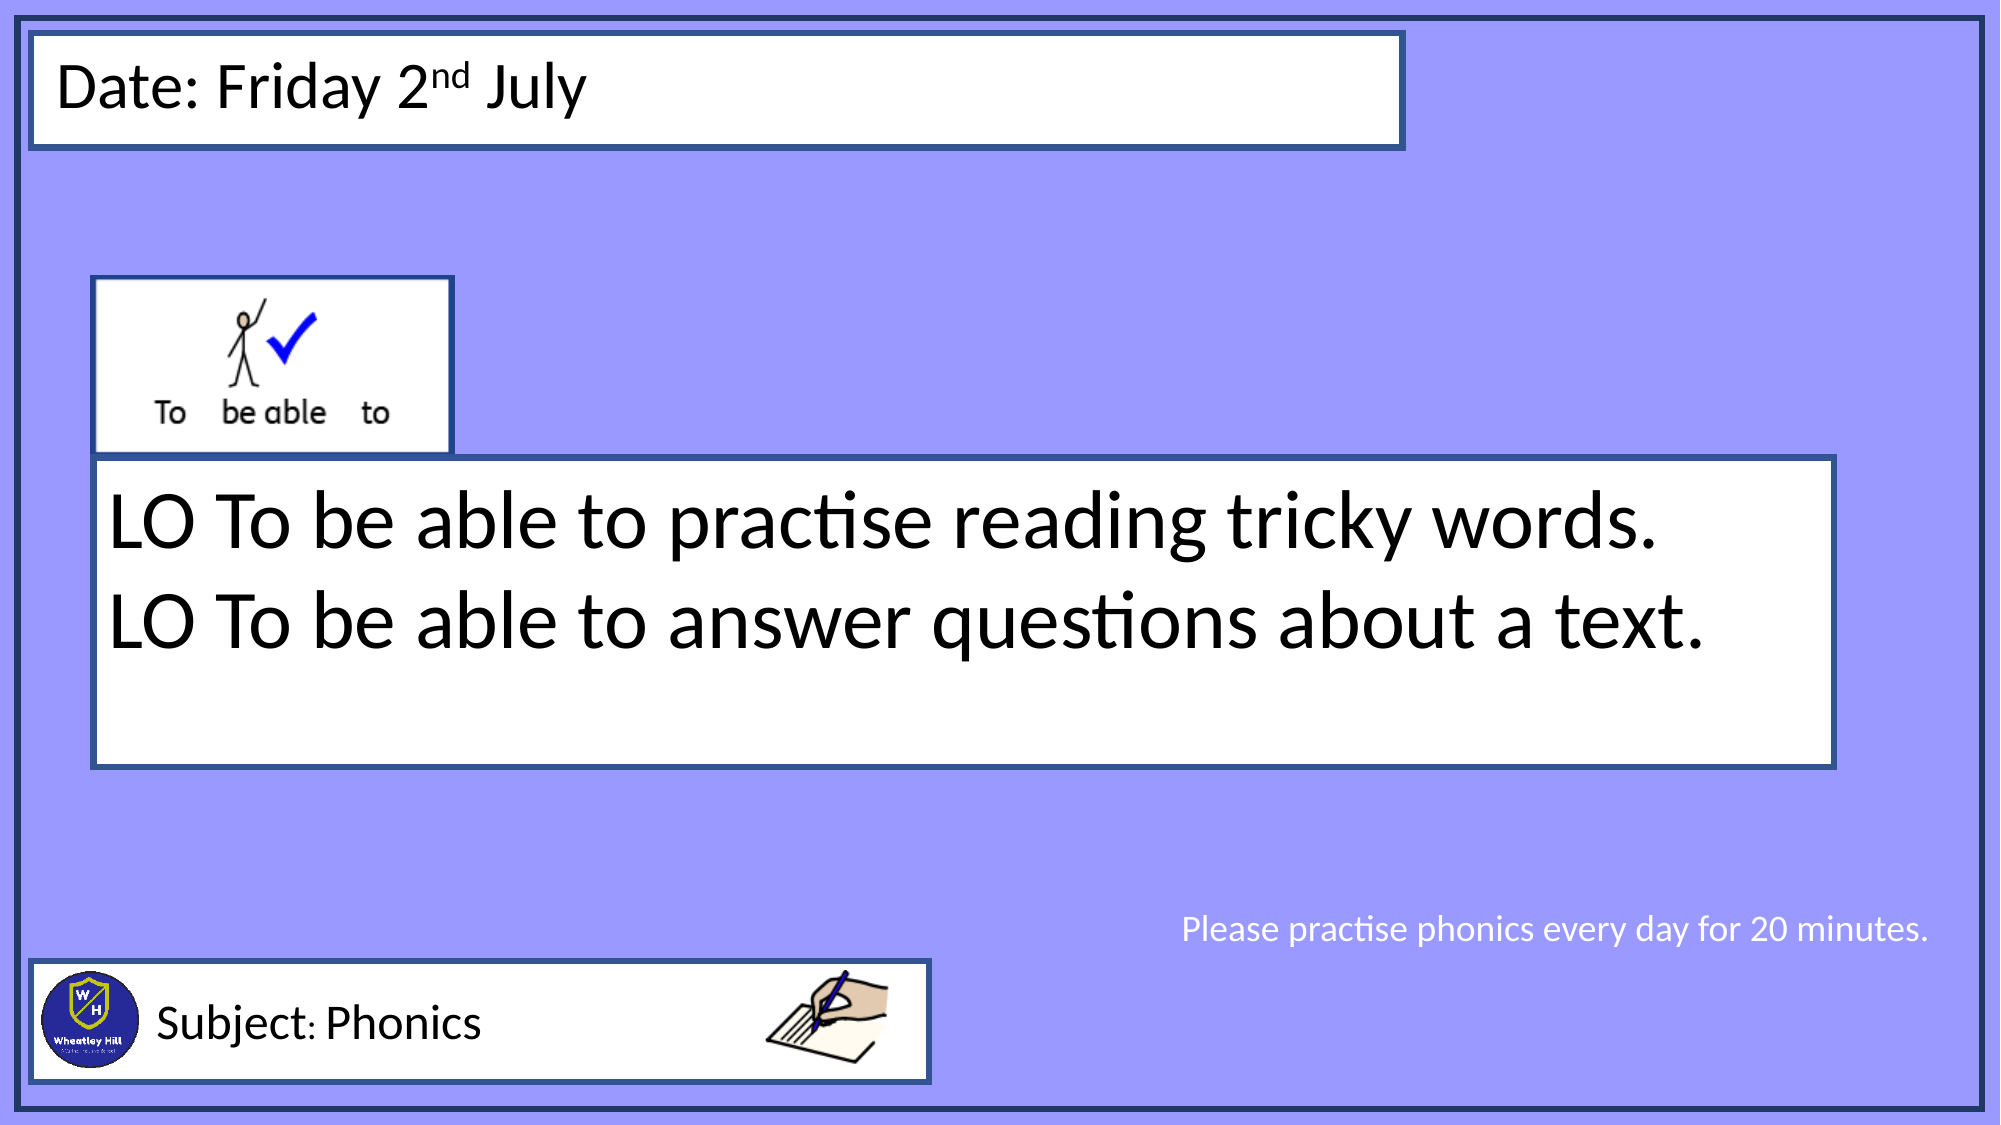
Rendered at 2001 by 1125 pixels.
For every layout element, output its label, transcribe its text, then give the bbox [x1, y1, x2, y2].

text_box Subject: Phonics [141, 981, 762, 1057]
text_box Date: Friday 2nd July [41, 34, 1490, 130]
text_box LO To be able to practise reading tricky words. LO To be able to answer questions about a text. [93, 457, 1805, 773]
text_box [30, 32, 1403, 149]
picture [90, 275, 455, 457]
picture [762, 970, 899, 1076]
text_box Please practise phonics every day for 20 minutes. [1166, 896, 2000, 957]
text_box [30, 960, 930, 1083]
text_box [455, 456, 1835, 768]
picture [41, 971, 139, 1068]
text_box [16, 17, 1983, 1110]
